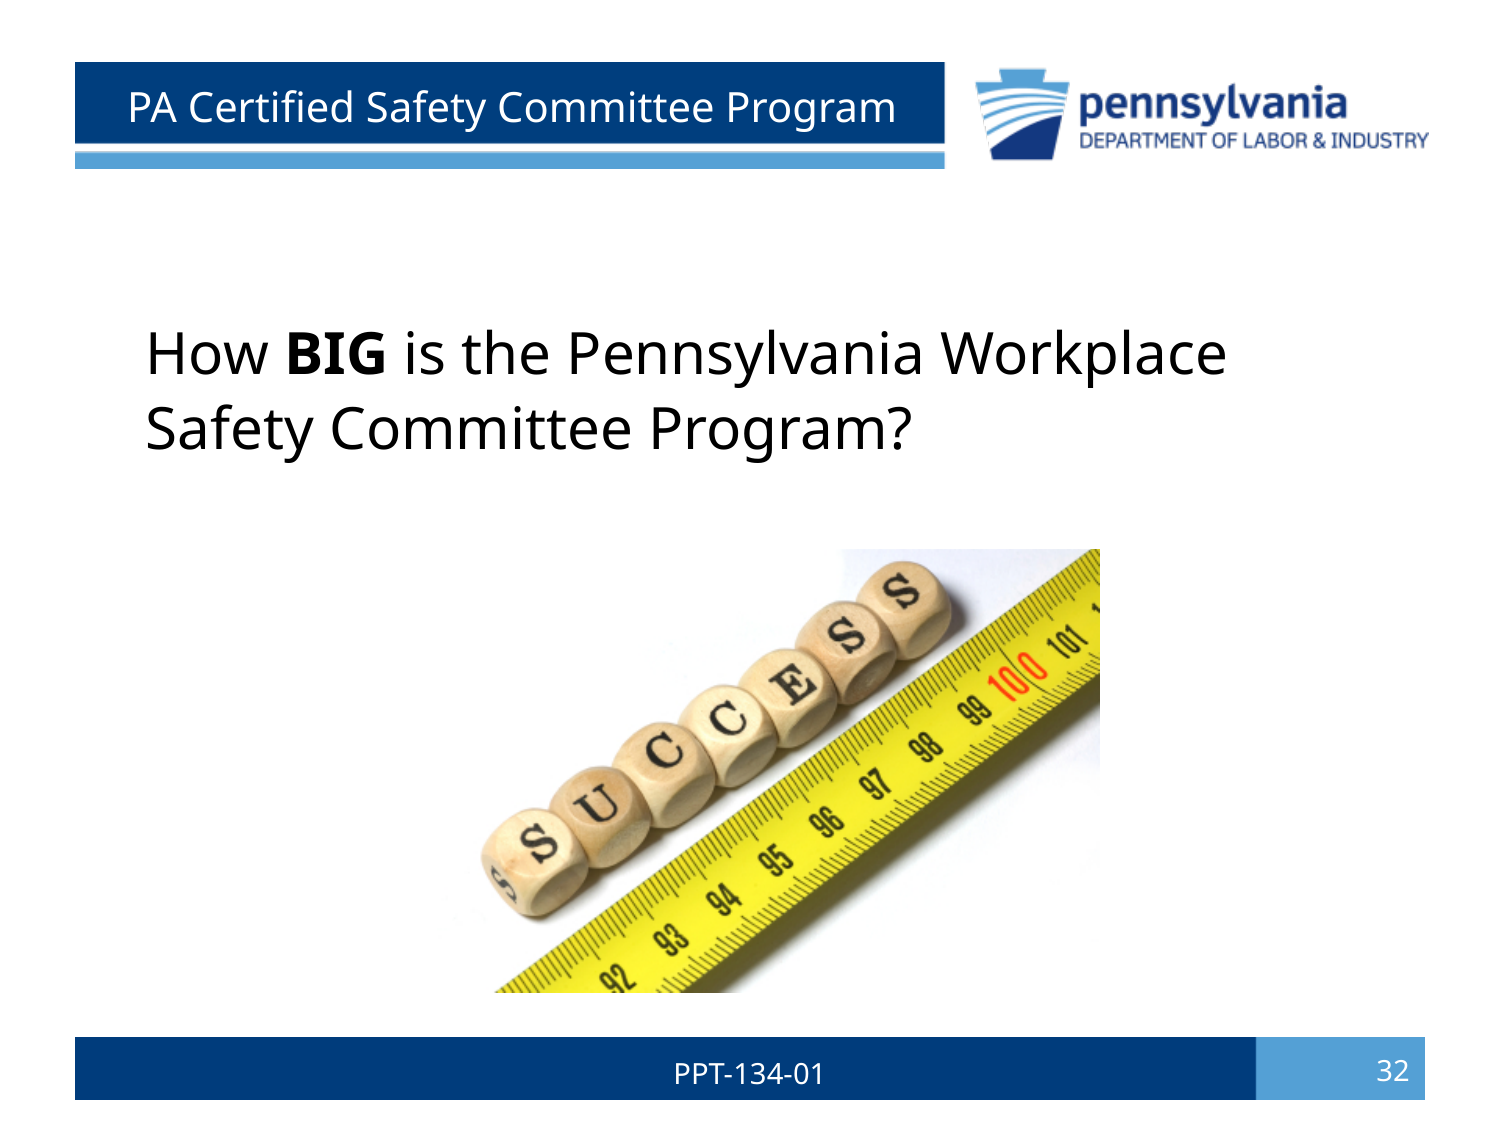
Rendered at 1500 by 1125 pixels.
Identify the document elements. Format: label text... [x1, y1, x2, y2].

footer PPT-134-01 [512, 1042, 988, 1103]
text_box How BIG is the Pennsylvania Workplace Safety Committee Program? [74, 283, 1425, 772]
text_box PA Certified Safety Committee Program [74, 62, 950, 150]
picture [75, 1037, 1425, 1100]
picture [75, 62, 1429, 169]
slide_number 32 [1074, 1042, 1425, 1103]
picture [437, 549, 1101, 993]
